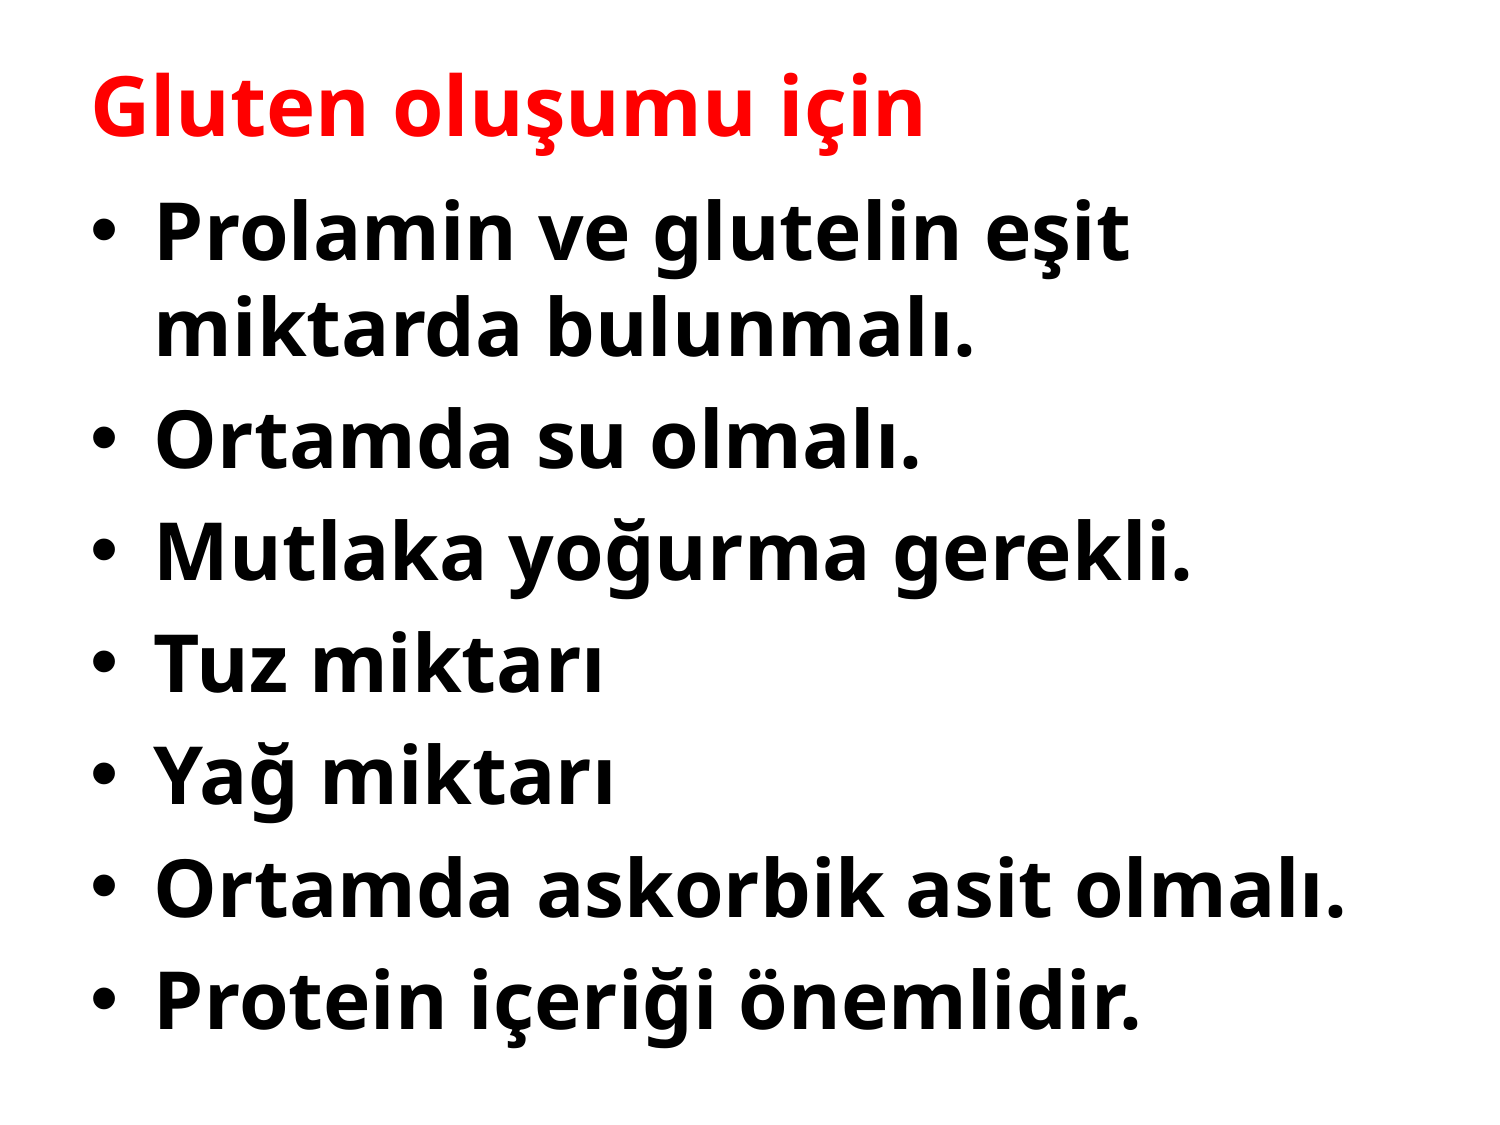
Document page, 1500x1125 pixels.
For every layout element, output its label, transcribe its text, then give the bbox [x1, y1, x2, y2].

list Prolamin ve glutelin eşit miktarda bulunmalı. Ortamda su olmalı. Mutlaka yoğurma gerekli. Tuz miktarı Yağ miktarı Ortamda askorbik asit olmalı. Protein içeriği önemlidir. [75, 172, 1425, 1059]
title Gluten oluşumu için [75, 45, 1412, 161]
